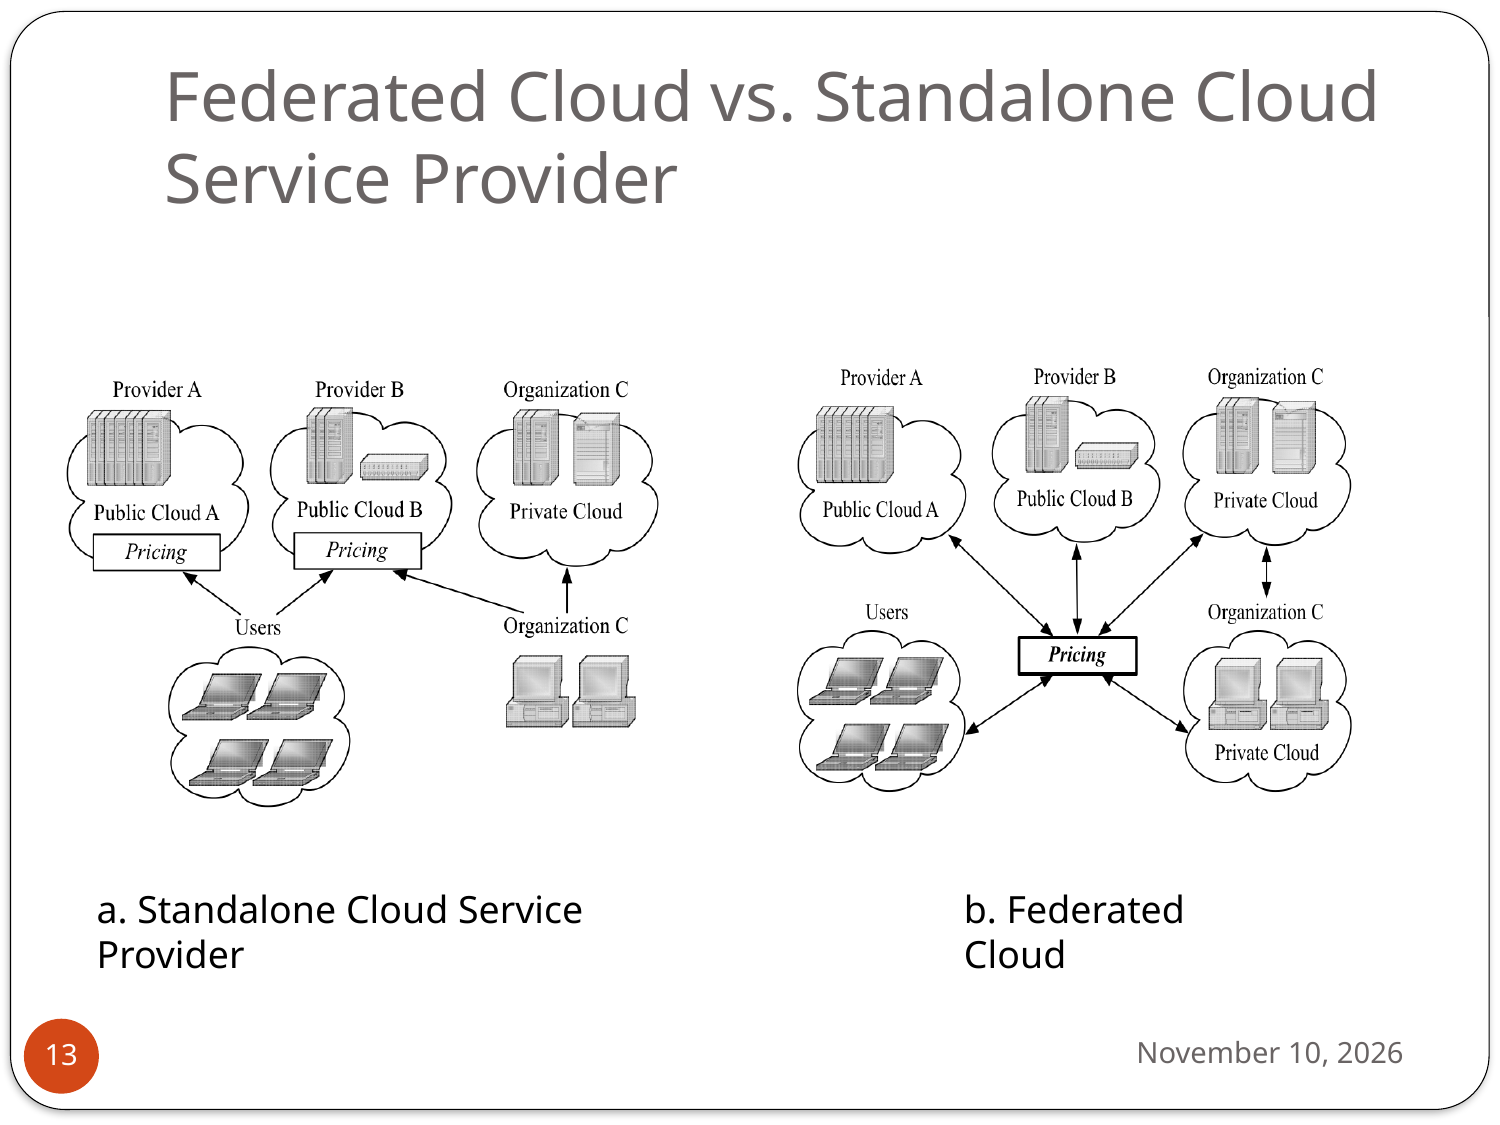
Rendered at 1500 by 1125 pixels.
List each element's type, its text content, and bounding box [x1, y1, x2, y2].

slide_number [1012, 1015, 1419, 1094]
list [58, 374, 669, 812]
title Federated Cloud vs. Standalone Cloud Service Provider [150, 45, 1425, 233]
text_box b. Federated Cloud [949, 878, 1243, 984]
slide_number 13 [23, 1018, 99, 1094]
text_box a. Standalone Cloud Service Provider [81, 878, 668, 984]
picture [784, 363, 1361, 797]
